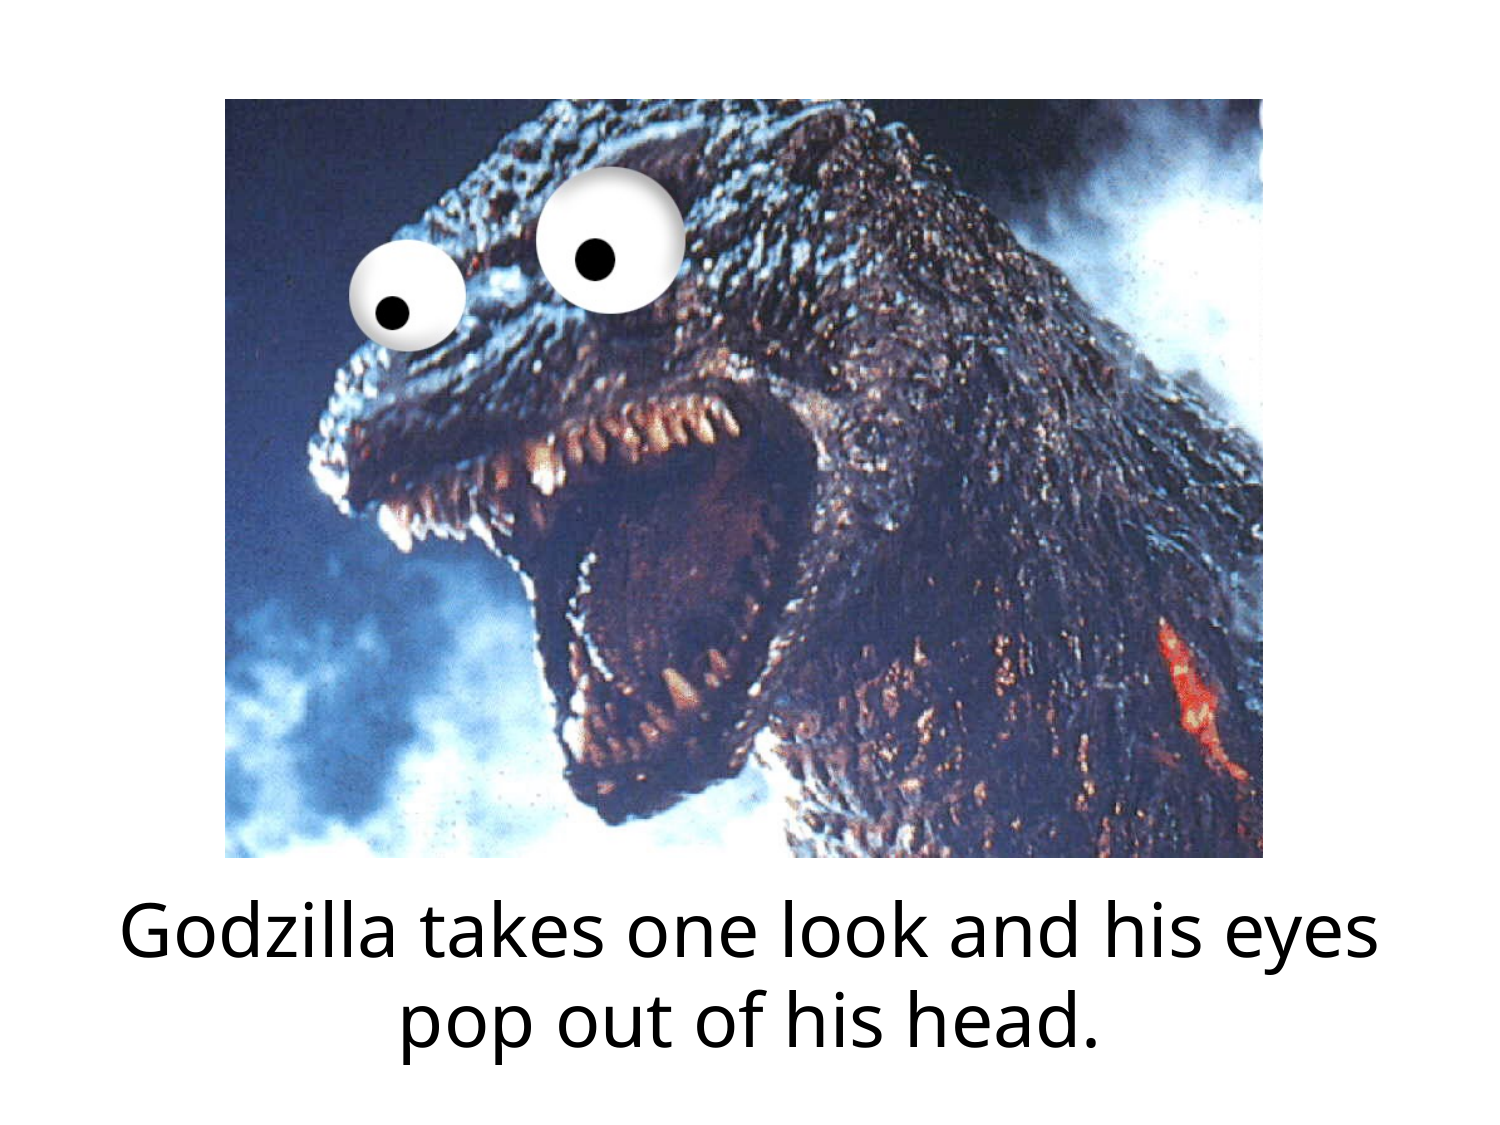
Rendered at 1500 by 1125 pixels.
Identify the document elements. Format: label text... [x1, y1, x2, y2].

title Godzilla takes one look and his eyes pop out of his head. [74, 861, 1426, 1084]
picture [224, 99, 1263, 858]
